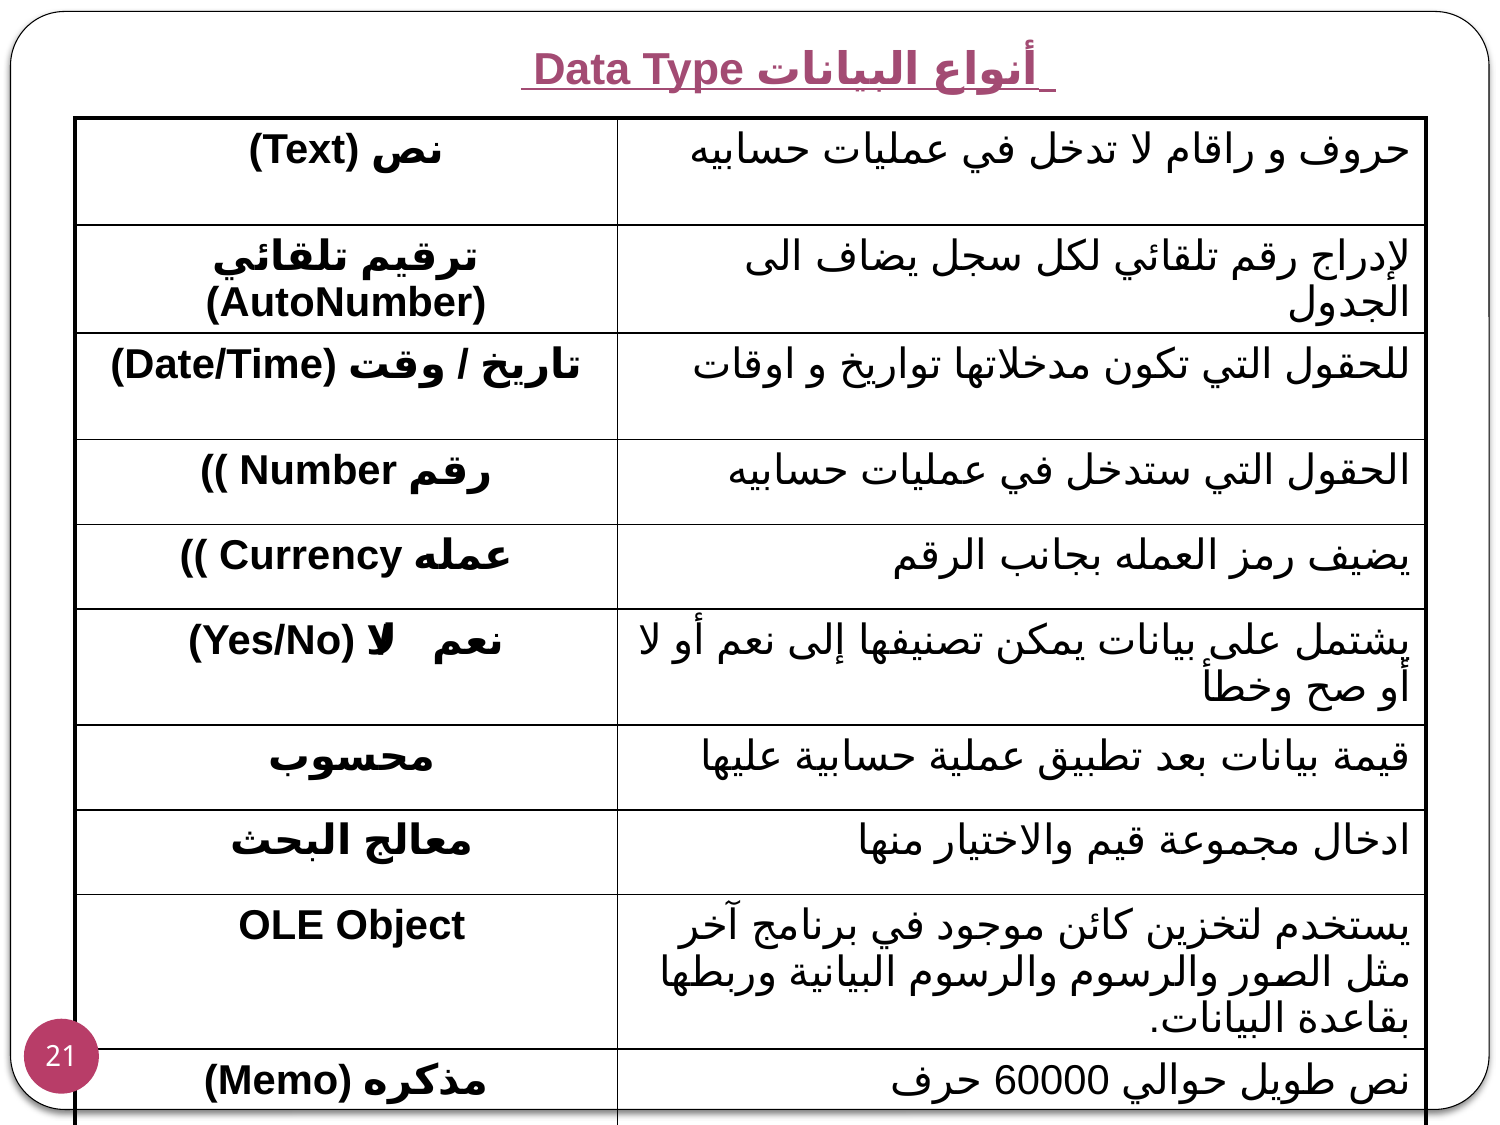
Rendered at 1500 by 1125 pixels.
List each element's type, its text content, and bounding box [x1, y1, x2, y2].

table_cell عمله Currency )) [77, 525, 617, 608]
table_cell ادخال مجموعة قيم والاختيار منها [618, 811, 1424, 894]
table_cell لإدراج رقم تلقائي لكل سجل يضاف الى الجدول [618, 226, 1424, 332]
table_cell تاريخ / وقت (Date/Time) [77, 334, 617, 439]
table_cell مذكره (Memo) [77, 1050, 617, 1125]
table_cell يشتمل على بيانات يمكن تصنيفها إلى نعم أو لا أو صح وخطأ [618, 610, 1424, 724]
table_cell OLE Object [77, 895, 617, 1048]
table_cell محسوب [77, 726, 617, 809]
table_cell يضيف رمز العمله بجانب الرقم [618, 525, 1424, 608]
table_cell نعم / لا (Yes/No) [77, 610, 617, 724]
table_cell الحقول التي ستدخل في عمليات حسابيه [618, 440, 1424, 524]
table_header حروف و راقام لا تدخل في عمليات حسابيه [618, 120, 1424, 224]
table_cell ترقيم تلقائي (AutoNumber) [77, 226, 617, 332]
table_cell نص طويل حوالي 60000 حرف [618, 1050, 1424, 1125]
slide_number 21 [23, 1018, 99, 1094]
table_cell قيمة بيانات بعد تطبيق عملية حسابية عليها [618, 726, 1424, 809]
table_cell معالج البحث [77, 811, 617, 894]
table_cell رقم Number )) [77, 440, 617, 524]
table_header نص (Text) [77, 120, 617, 224]
table_cell للحقول التي تكون مدخلاتها تواريخ و اوقات [618, 334, 1424, 439]
title أنواع البيانات Data Type [151, 19, 1427, 114]
table_cell يستخدم لتخزين كائن موجود في برنامج آخر مثل الصور والرسوم والرسوم البيانية وربطها بقاعدة البيانات. [618, 895, 1424, 1048]
